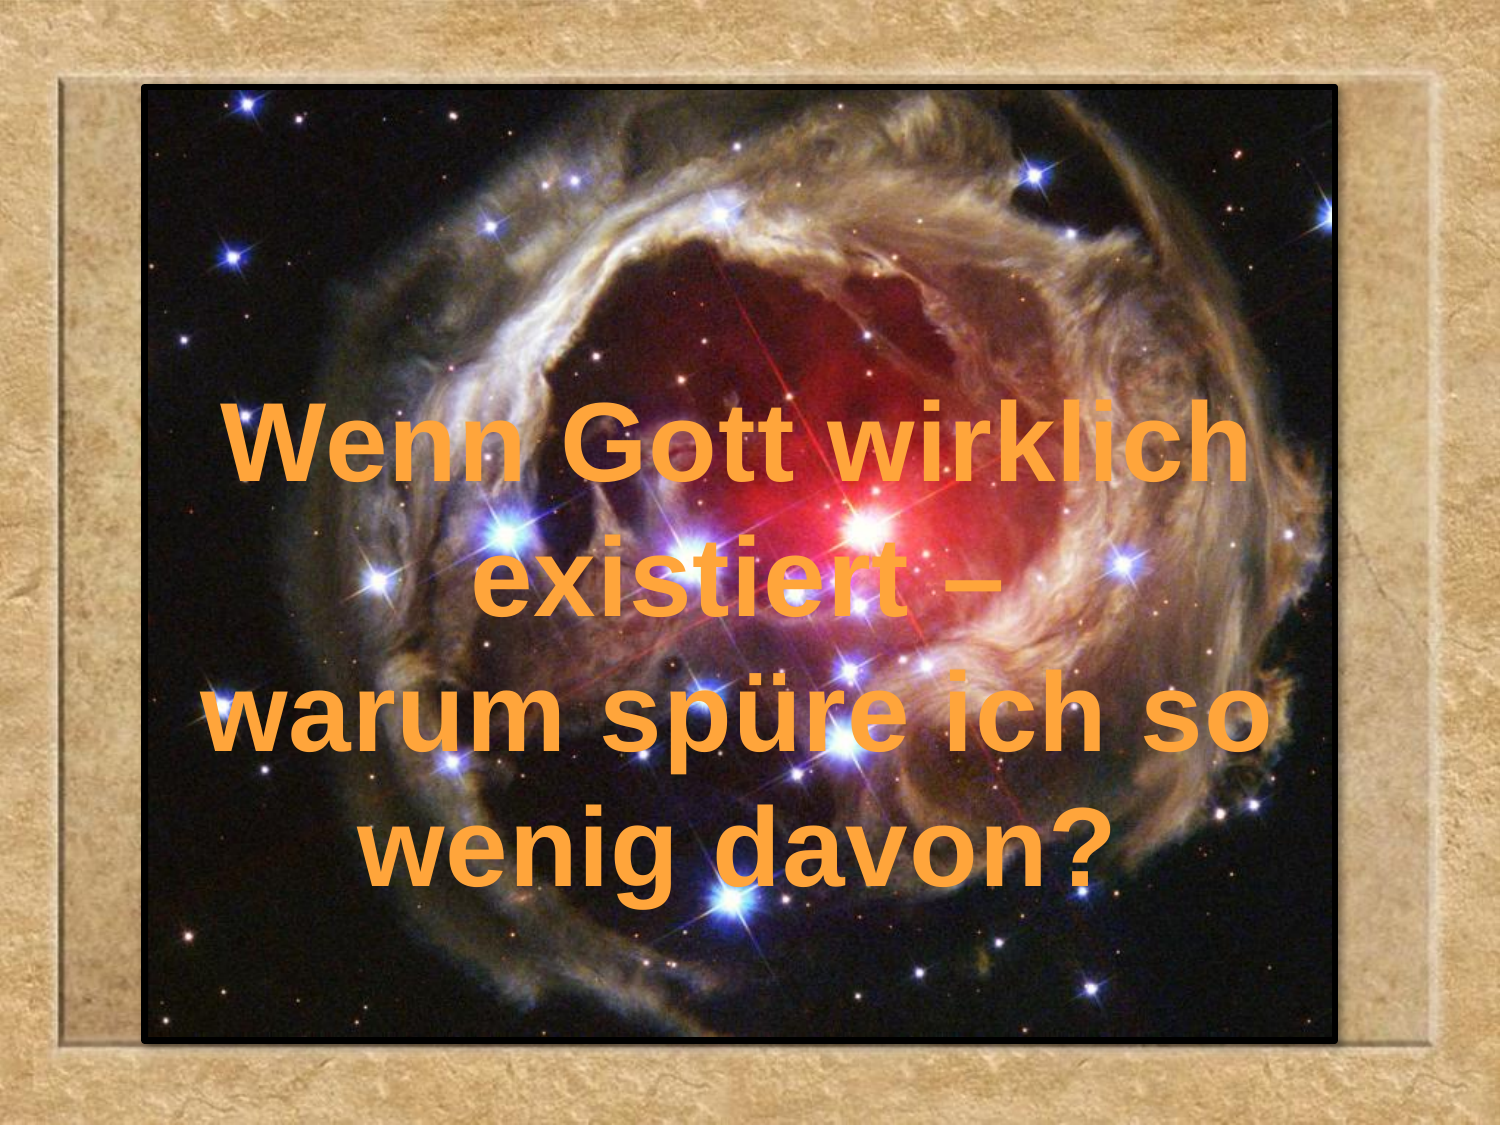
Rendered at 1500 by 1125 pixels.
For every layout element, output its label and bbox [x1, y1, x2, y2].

list [150, 93, 1329, 1034]
picture [0, 0, 1500, 1125]
